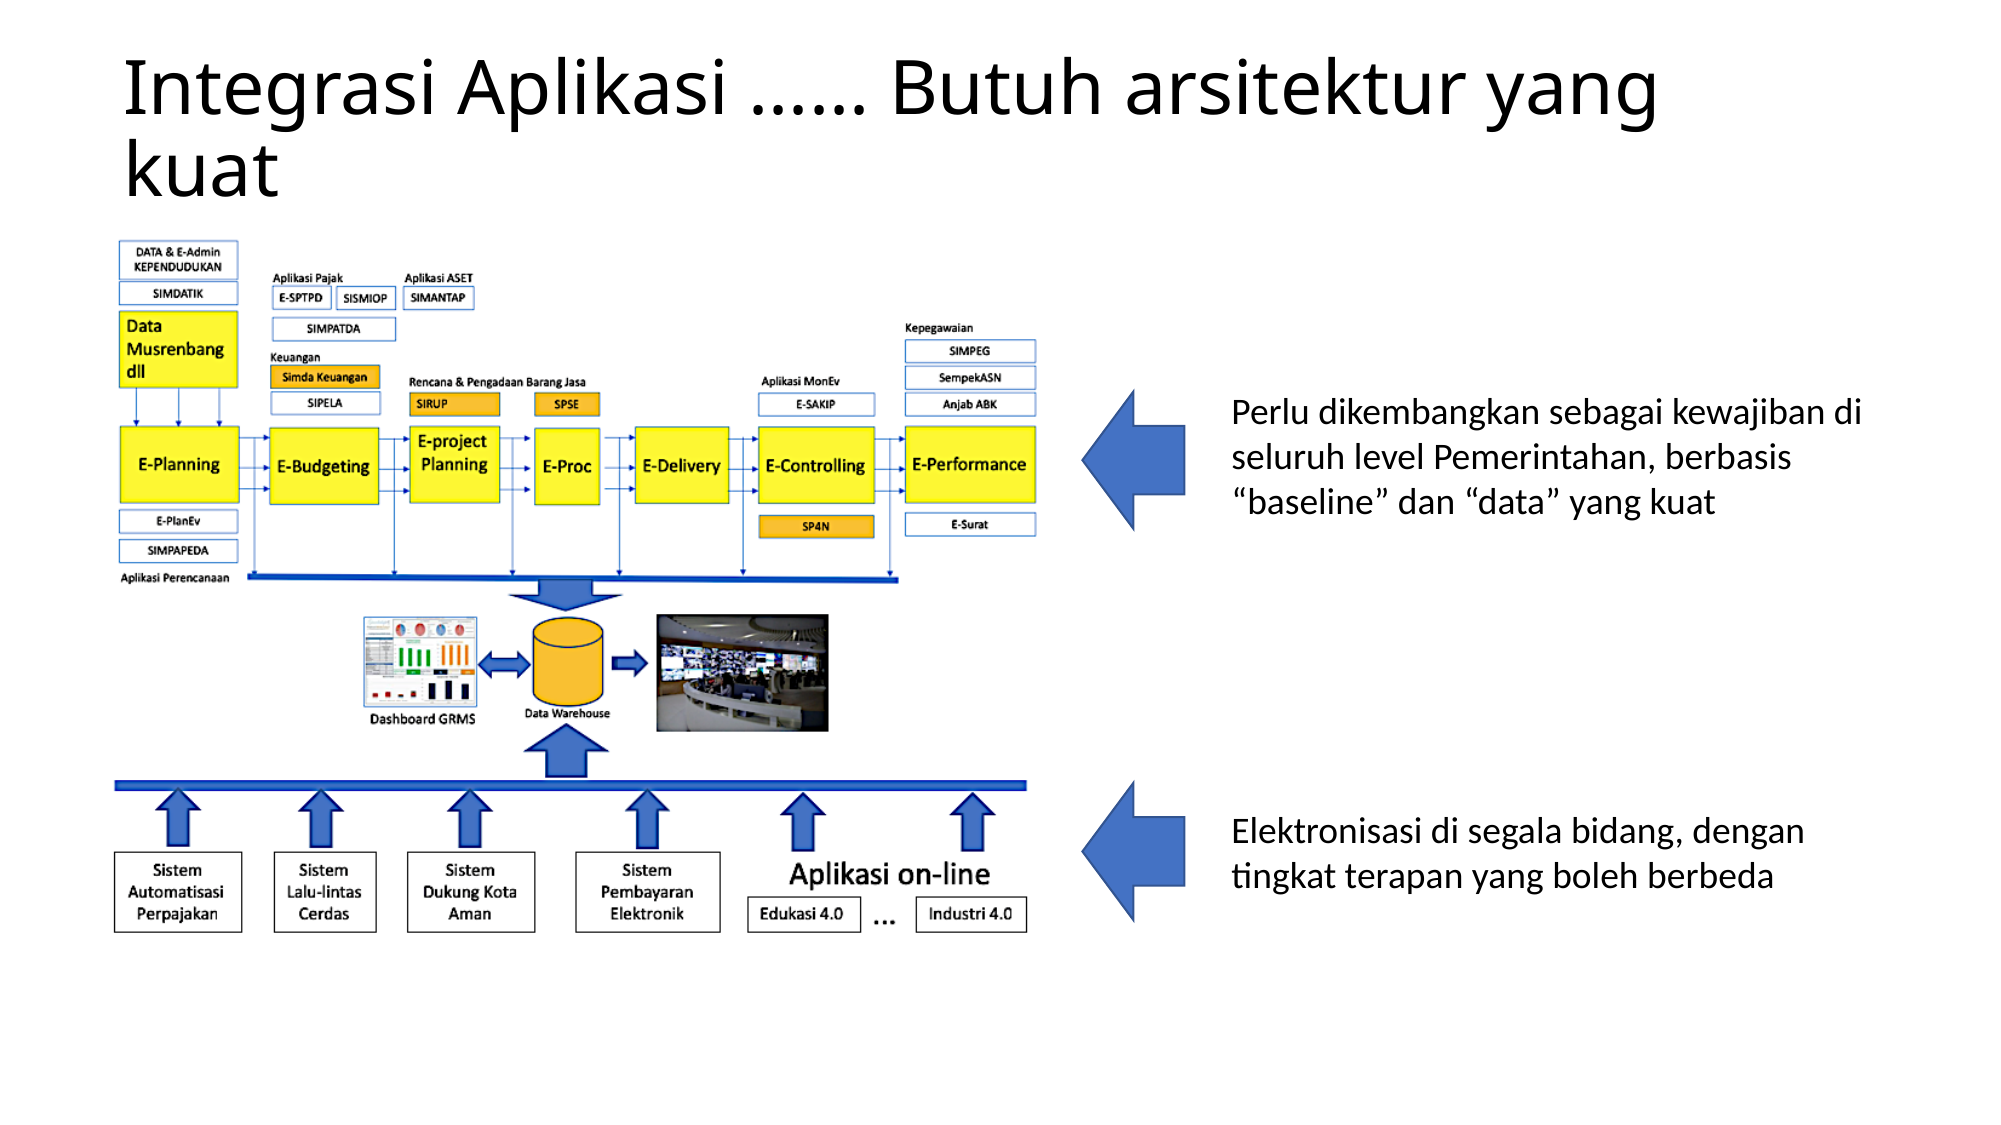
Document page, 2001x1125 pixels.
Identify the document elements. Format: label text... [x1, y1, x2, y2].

text_box Perlu dikembangkan sebagai kewajiban di seluruh level Pemerintahan, berbasis “baseline” dan “data” yang kuat [1216, 379, 1931, 530]
text_box Elektronisasi di segala bidang, dengan tingkat terapan yang boleh berbeda [1216, 798, 1912, 904]
text_box [1081, 779, 1186, 924]
text_box [1081, 388, 1186, 532]
picture [108, 229, 1043, 945]
title Integrasi Aplikasi ...... Butuh arsitektur yang kuat [108, 42, 1834, 221]
